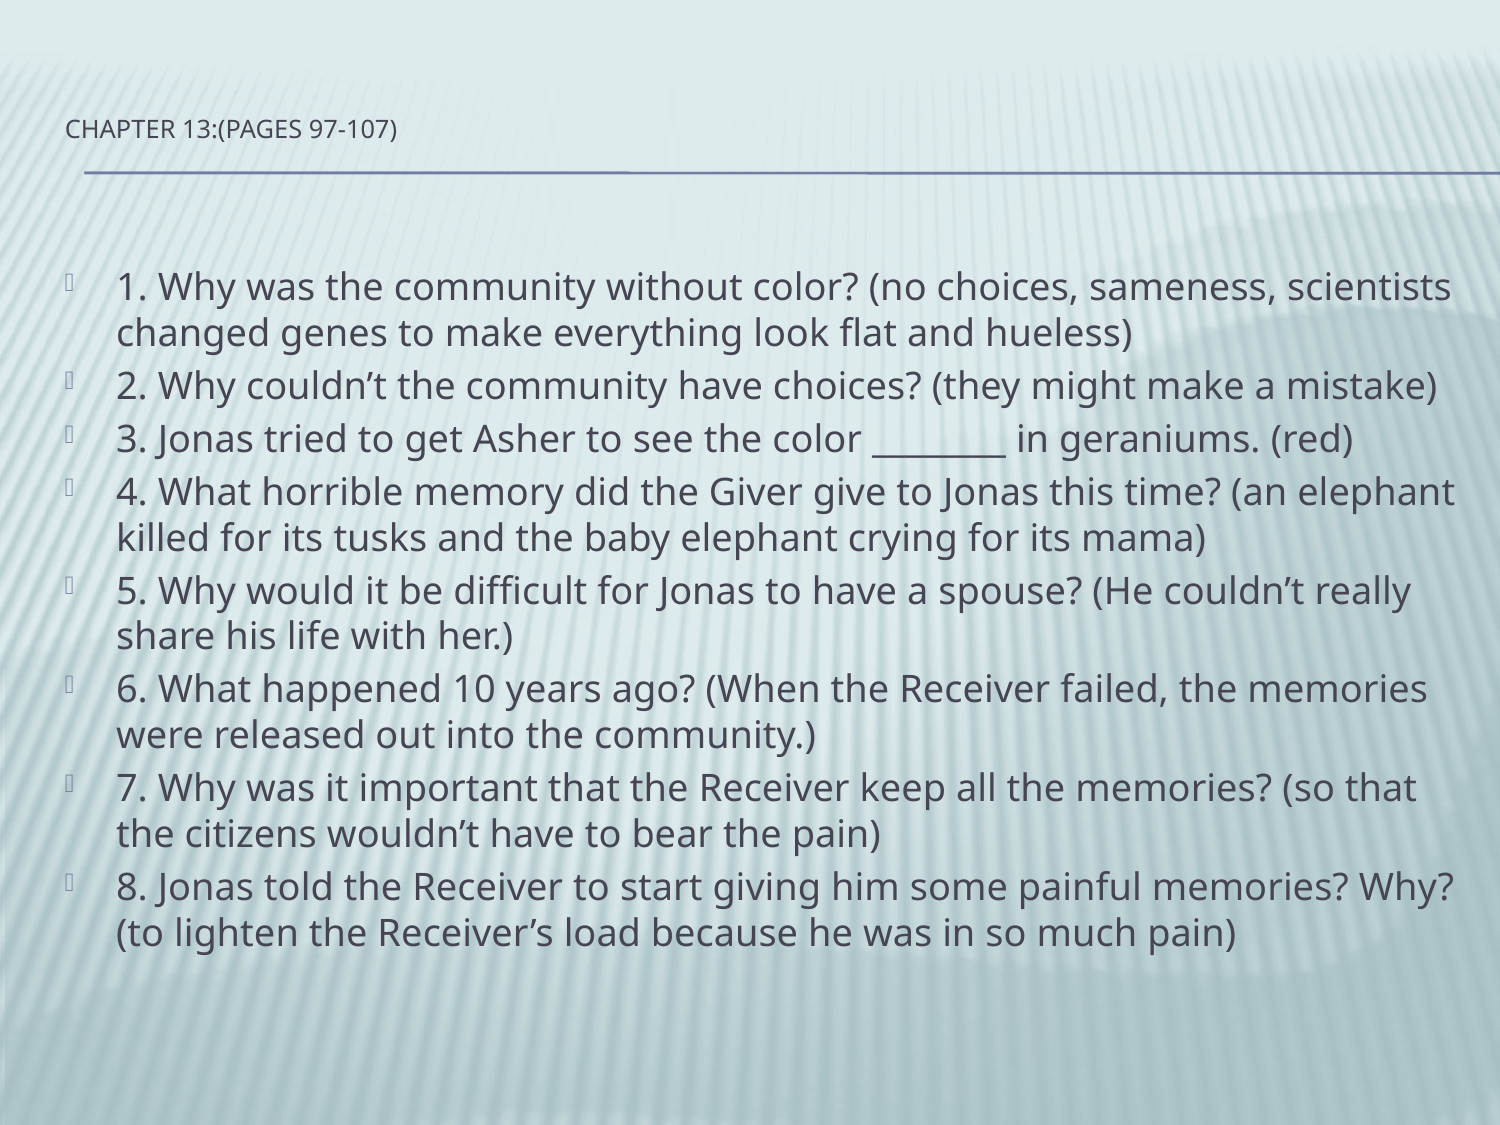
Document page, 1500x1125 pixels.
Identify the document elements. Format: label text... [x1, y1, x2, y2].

list 1. Why was the community without color? (no choices, sameness, scientists changed genes to make everything look flat and hueless) 2. Why couldn’t the community have choices? (they might make a mistake) 3. Jonas tried to get Asher to see the color ________ in geraniums. (red) 4. What horrible memory did the Giver give to Jonas this time? (an elephant killed for its tusks and the baby elephant crying for its mama) 5. Why would it be difficult for Jonas to have a spouse? (He couldn’t really share his life with her.) 6. What happened 10 years ago? (When the Receiver failed, the memories were released out into the community.) 7. Why was it important that the Receiver keep all the memories? (so that the citizens wouldn’t have to bear the pain) 8. Jonas told the Receiver to start giving him some painful memories? Why? (to lighten the Receiver’s load because he was in so much pain) [50, 254, 1475, 998]
title Chapter 13:(pages 97-107) [50, 75, 1475, 213]
